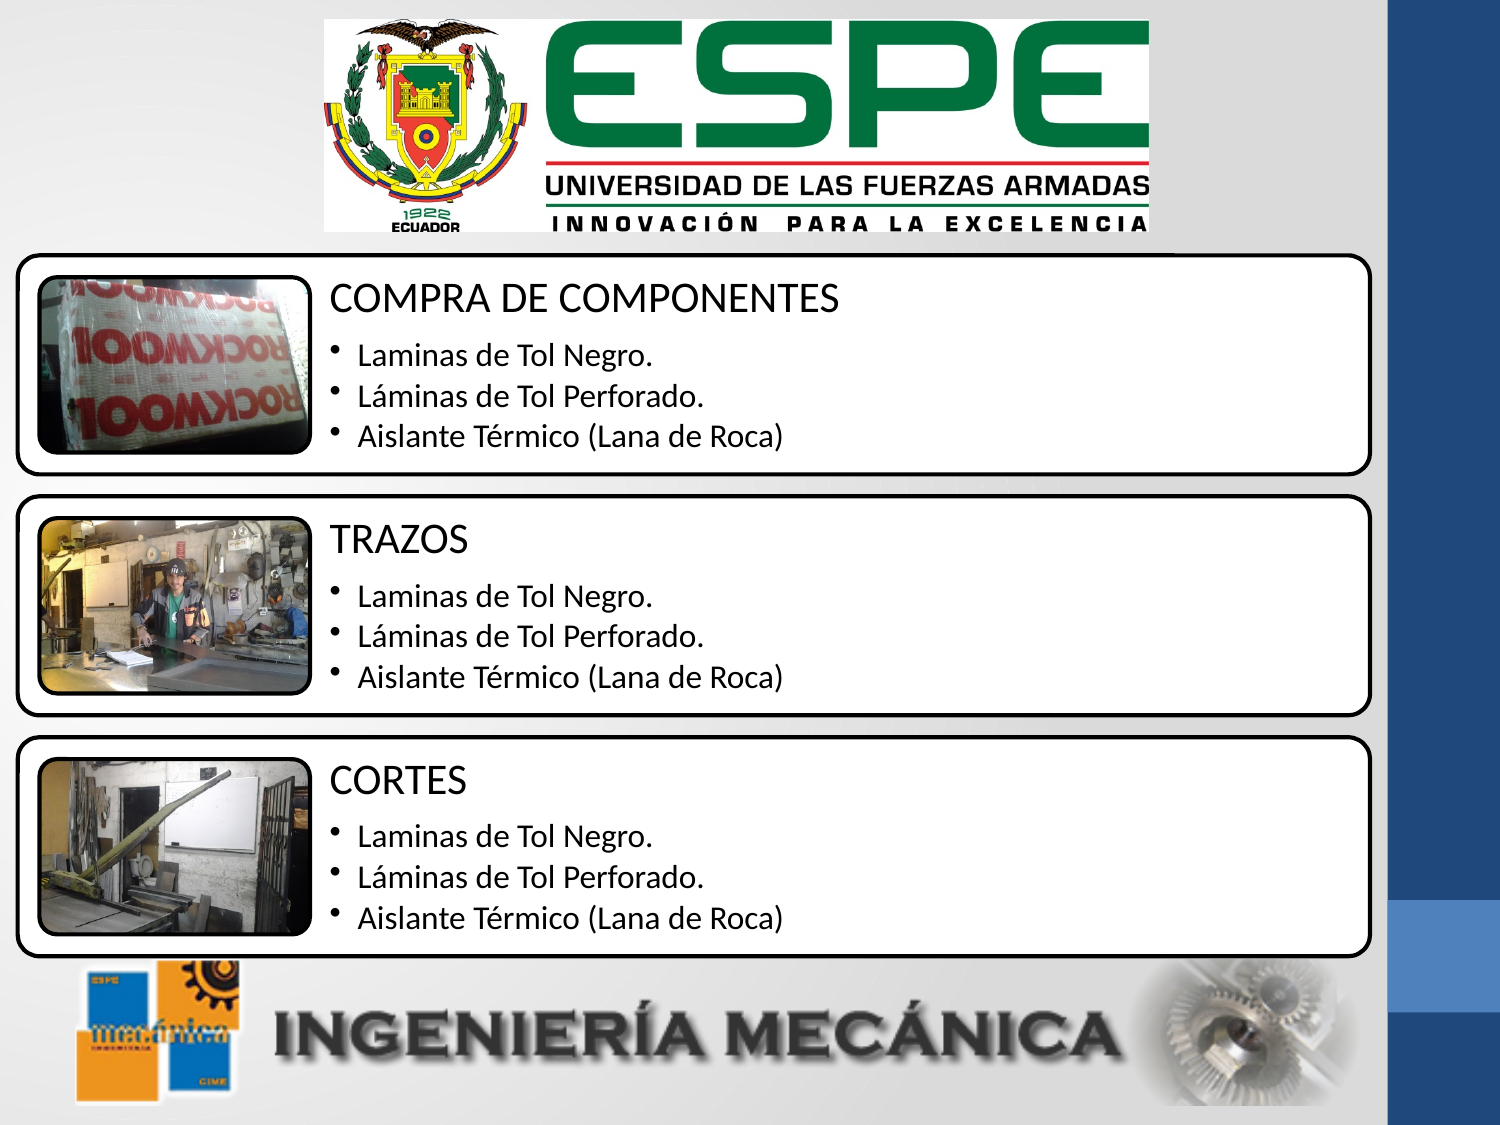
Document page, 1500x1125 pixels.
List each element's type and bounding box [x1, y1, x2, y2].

picture [75, 959, 1388, 1106]
picture [324, 19, 1149, 232]
list [17, 254, 1371, 957]
